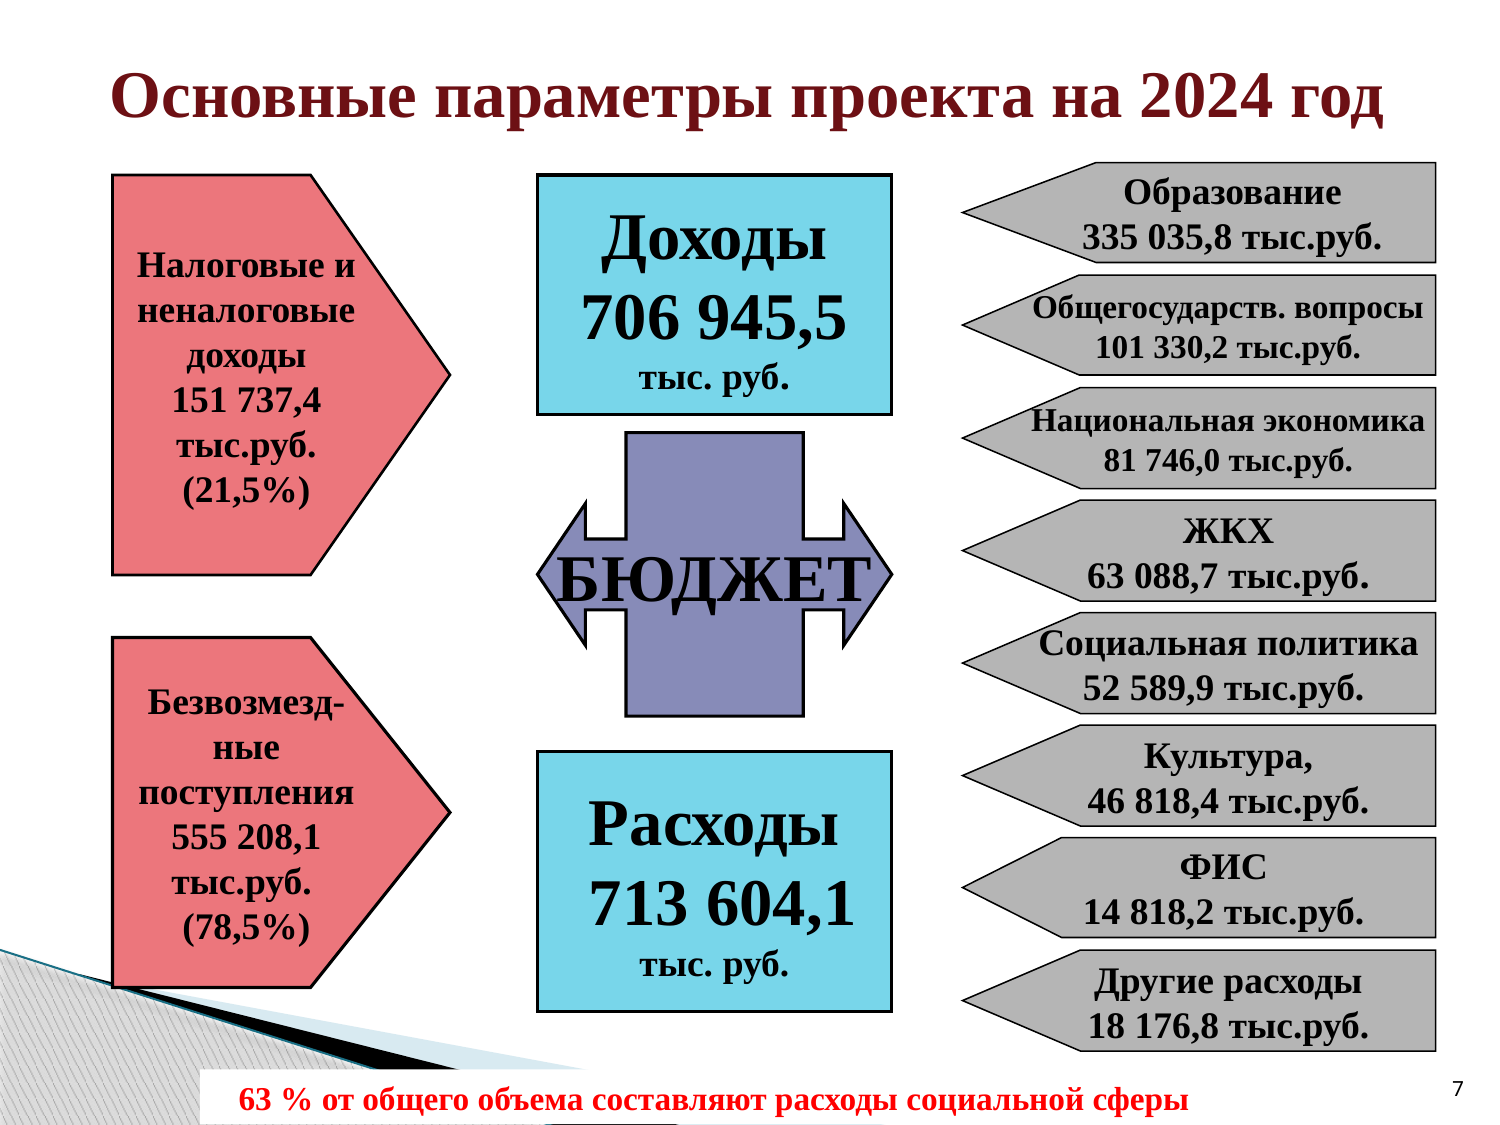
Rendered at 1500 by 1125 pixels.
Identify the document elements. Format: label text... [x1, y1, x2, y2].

text_box Социальная политика 52 589,9 тыс.руб. [962, 612, 1436, 714]
text_box Безвозмезд-ные поступления 555 208,1 тыс.руб. (78,5%) [112, 637, 451, 988]
text_box 63 % от общего объема составляют расходы социальной сферы [199, 1069, 1238, 1125]
text_box Общегосударств. вопросы 101 330,2 тыс.руб. [962, 275, 1436, 376]
slide_number 7 [1418, 1051, 1479, 1112]
text_box Другие расходы 18 176,8 тыс.руб. [962, 950, 1436, 1052]
text_box ФИС 14 818,2 тыс.руб. [962, 837, 1436, 938]
title Основные параметры проекта на 2024 год [50, 19, 1463, 163]
text_box Культура, 46 818,4 тыс.руб. [962, 725, 1436, 827]
text_box ЖКХ 63 088,7 тыс.руб. [962, 500, 1436, 602]
text_box Расходы 713 604,1 тыс. руб. [537, 751, 892, 1012]
text_box Налоговые и неналоговые доходы 151 737,4 тыс.руб. (21,5%) [112, 174, 451, 575]
text_box БЮДЖЕТ [537, 432, 892, 717]
text_box Национальная экономика 81 746,0 тыс.руб. [962, 387, 1436, 489]
text_box Доходы 706 945,5 тыс. руб. [537, 174, 892, 415]
text_box Образование 335 035,8 тыс.руб. [962, 162, 1436, 263]
